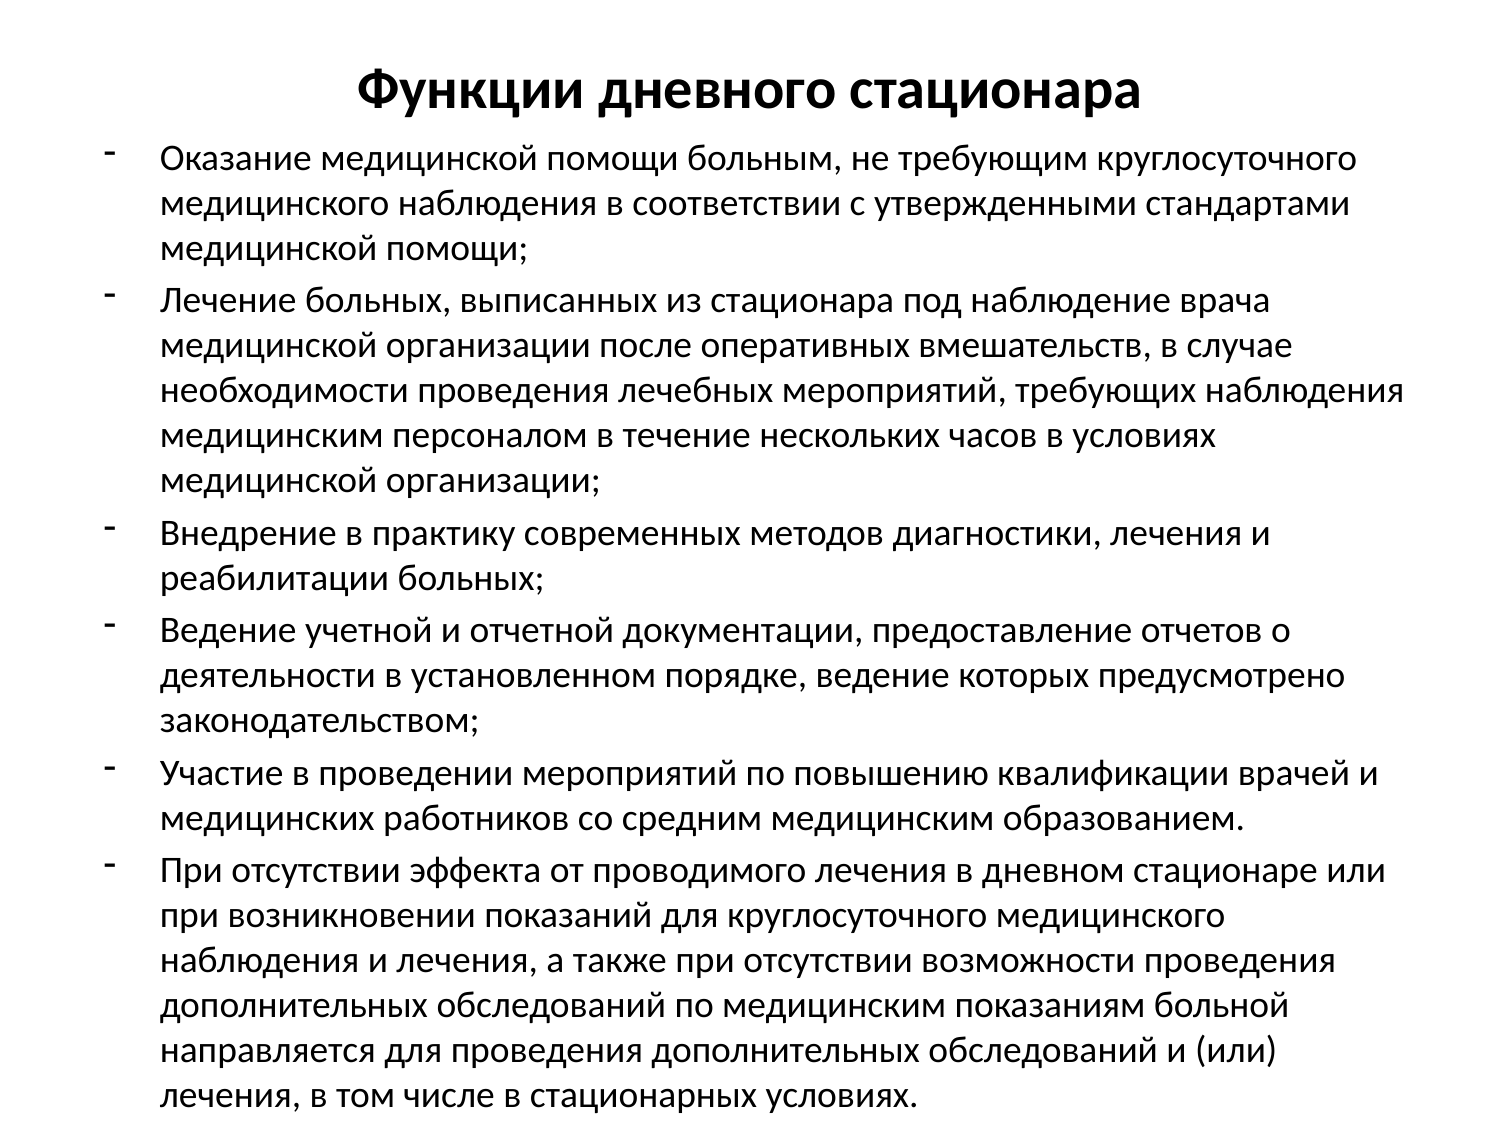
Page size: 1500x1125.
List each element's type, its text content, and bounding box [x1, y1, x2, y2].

list Оказание медицинской помощи больным, не требующим круглосуточного медицинского наблюдения в соответствии с утвержденными стандартами медицинской помощи; Лечение больных, выписанных из стационара под наблюдение врача медицинской организации после оперативных вмешательств, в случае необходимости проведения лечебных мероприятий, требующих наблюдения медицинским персоналом в течение нескольких часов в условиях медицинской организации; Внедрение в практику современных методов диагностики, лечения и реабилитации больных; Ведение учетной и отчетной документации, предоставление отчетов о деятельности в установленном порядке, ведение которых предусмотрено законодательством; Участие в проведении мероприятий по повышению квалификации врачей и медицинских работников со средним медицинским образованием. При отсутствии эффекта от проводимого лечения в дневном стационаре или при возникновении показаний для круглосуточного медицинского наблюдения и лечения, а также при отсутствии возможности проведения дополнительных обследований по медицинским показаниям больной направляется для проведения дополнительных обследований и (или) лечения, в том числе в стационарных условиях. [88, 125, 1439, 1125]
title Функции дневного стационара [75, 45, 1425, 126]
